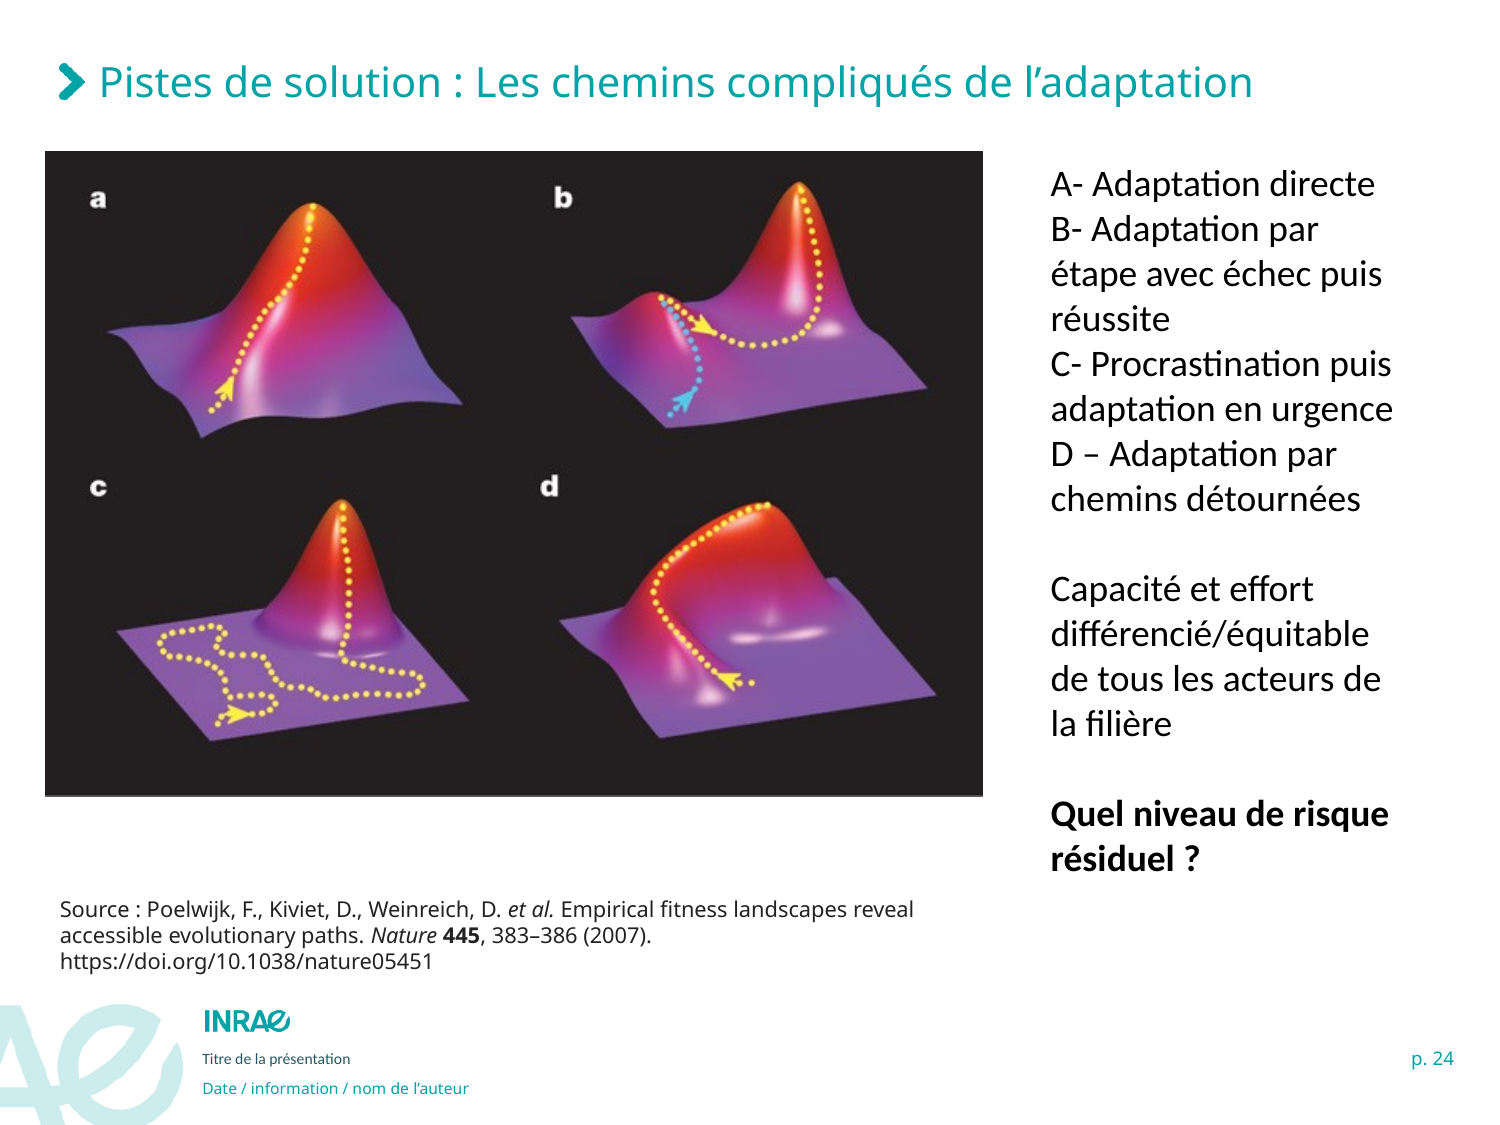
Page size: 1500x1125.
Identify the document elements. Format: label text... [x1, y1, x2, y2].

text_box Source : Poelwijk, F., Kiviet, D., Weinreich, D. et al. Empirical fitness landscapes reveal accessible evolutionary paths. Nature 445, 383–386 (2007). https://doi.org/10.1038/nature05451 [45, 888, 983, 982]
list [44, 151, 983, 797]
picture [0, 996, 329, 1125]
text_box Pistes de solution : Les chemins compliqués de l’adaptation [59, 57, 1314, 111]
text_box A- Adaptation directe B- Adaptation par étape avec échec puis réussite C- Procrastination puis adaptation en urgence D – Adaptation par chemins détournées Capacité et effort différencié/équitable de tous les acteurs de la filière Quel niveau de risque résiduel ? [1035, 151, 1424, 887]
picture [59, 63, 86, 100]
